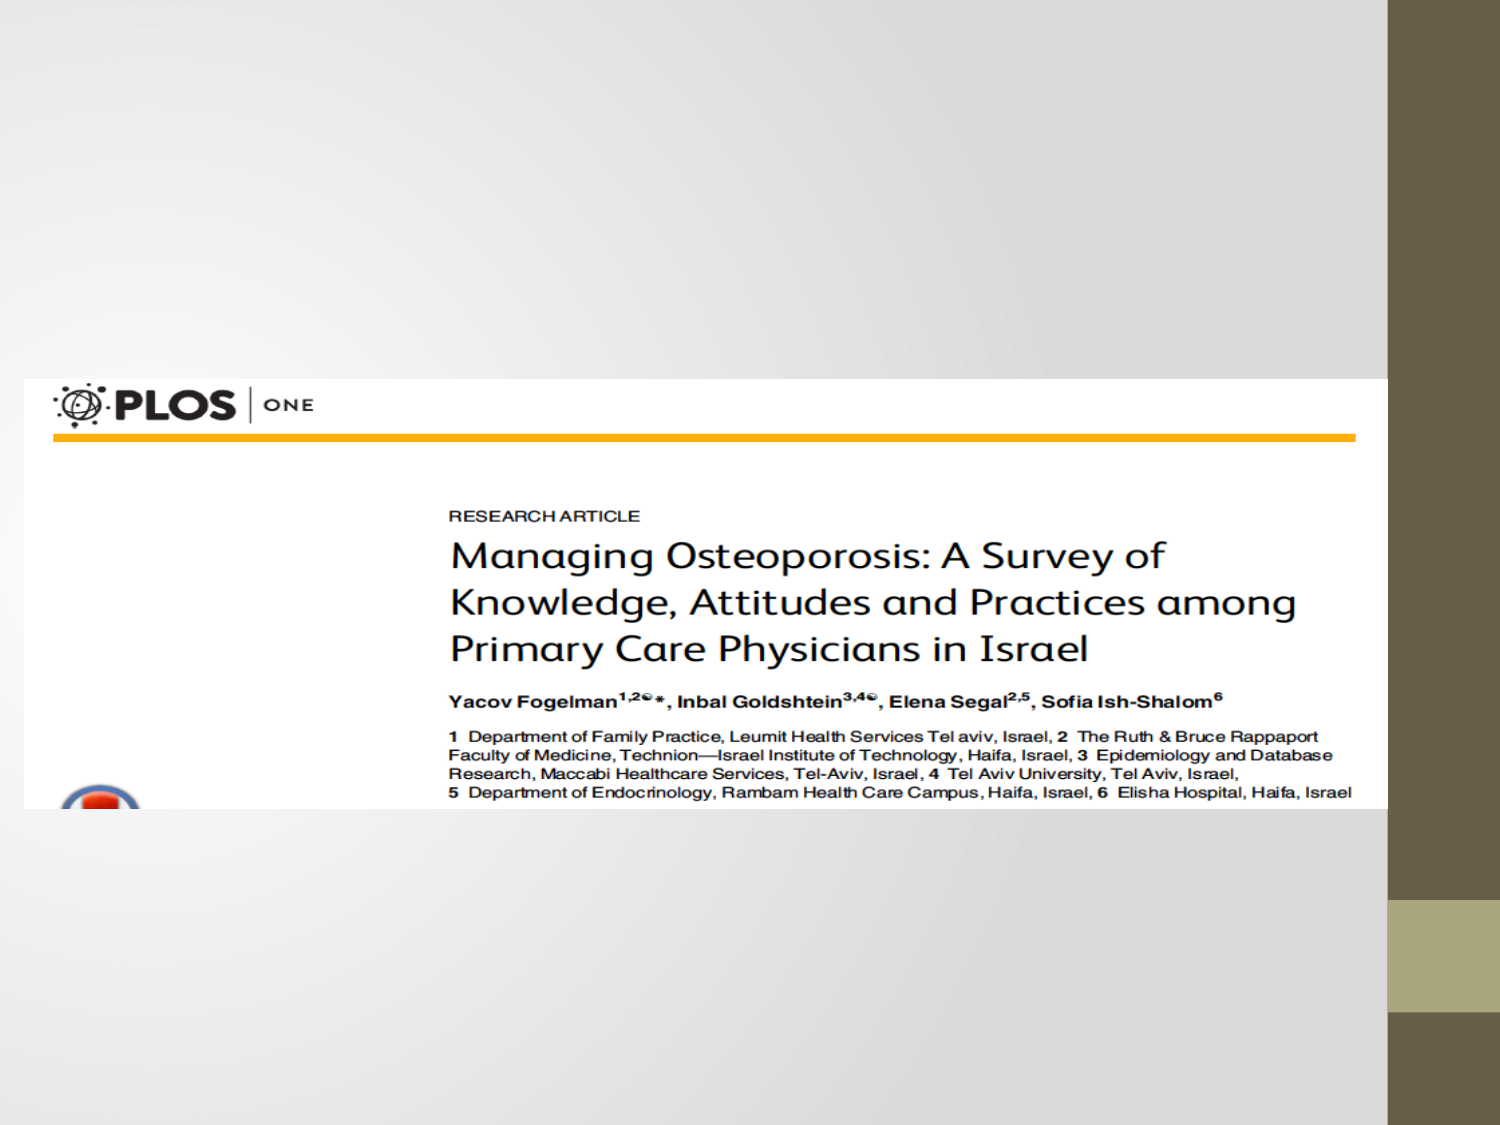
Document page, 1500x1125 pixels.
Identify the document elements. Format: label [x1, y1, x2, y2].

list [24, 261, 1388, 926]
